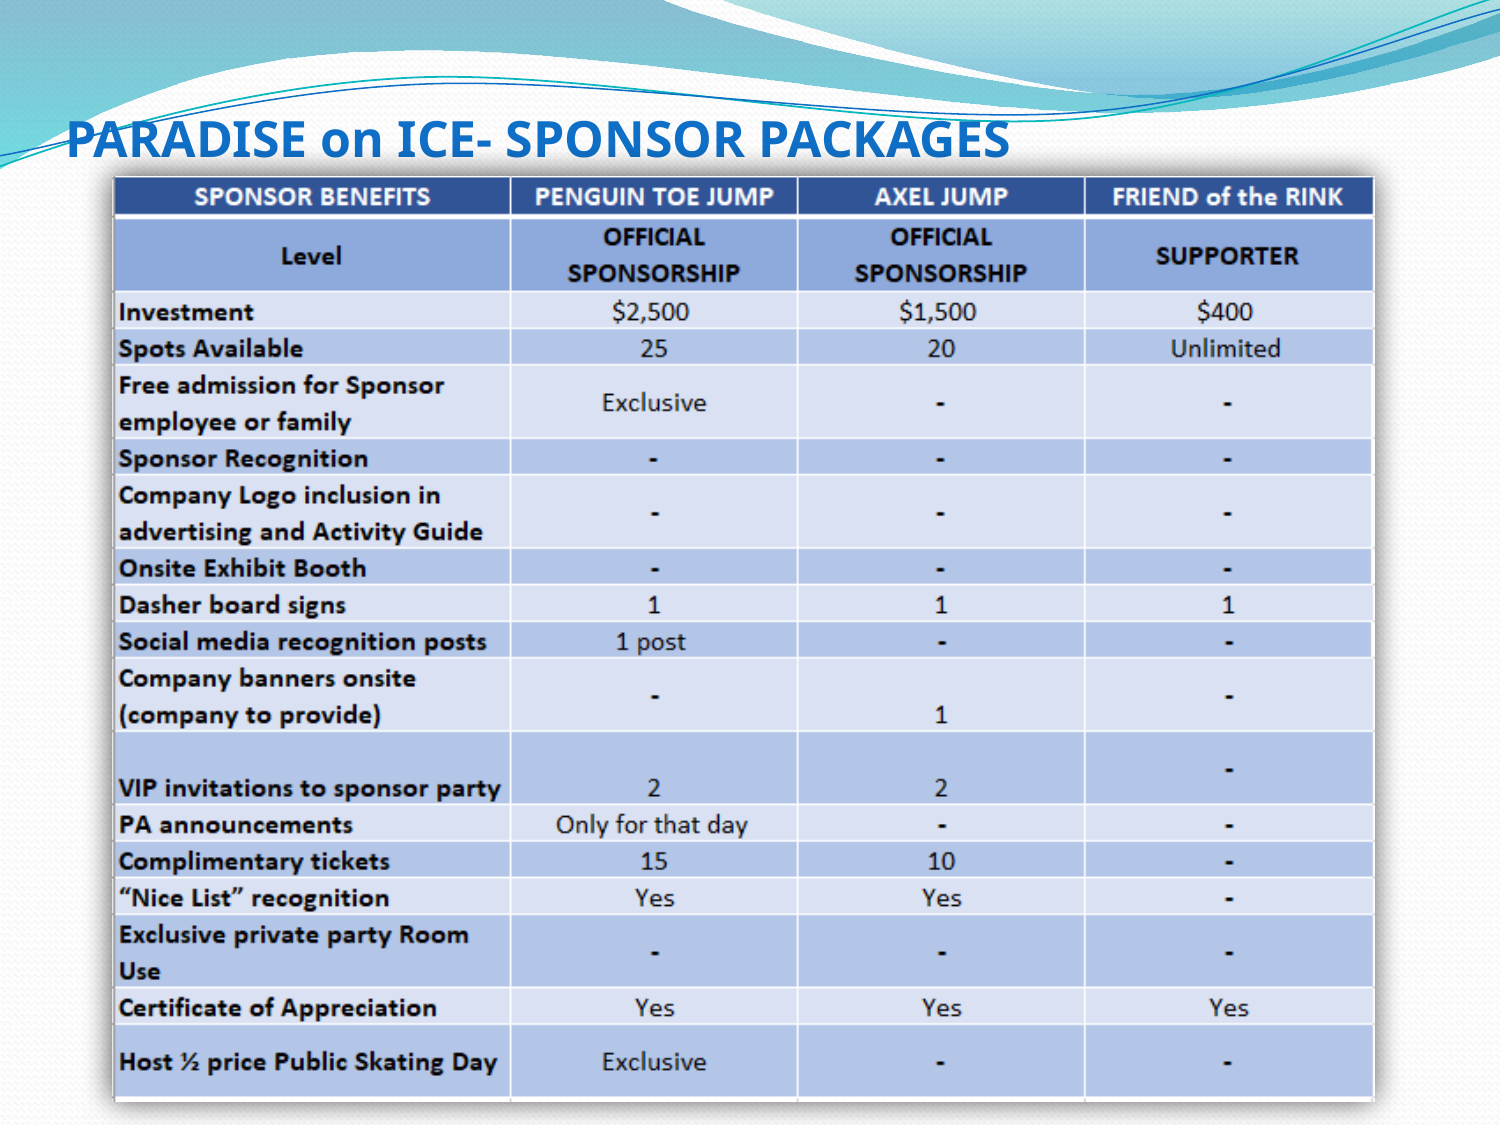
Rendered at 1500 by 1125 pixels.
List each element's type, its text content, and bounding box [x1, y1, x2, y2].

picture [112, 175, 1376, 1103]
text_box PARADISE on ICE- SPONSOR PACKAGES [50, 99, 1125, 175]
